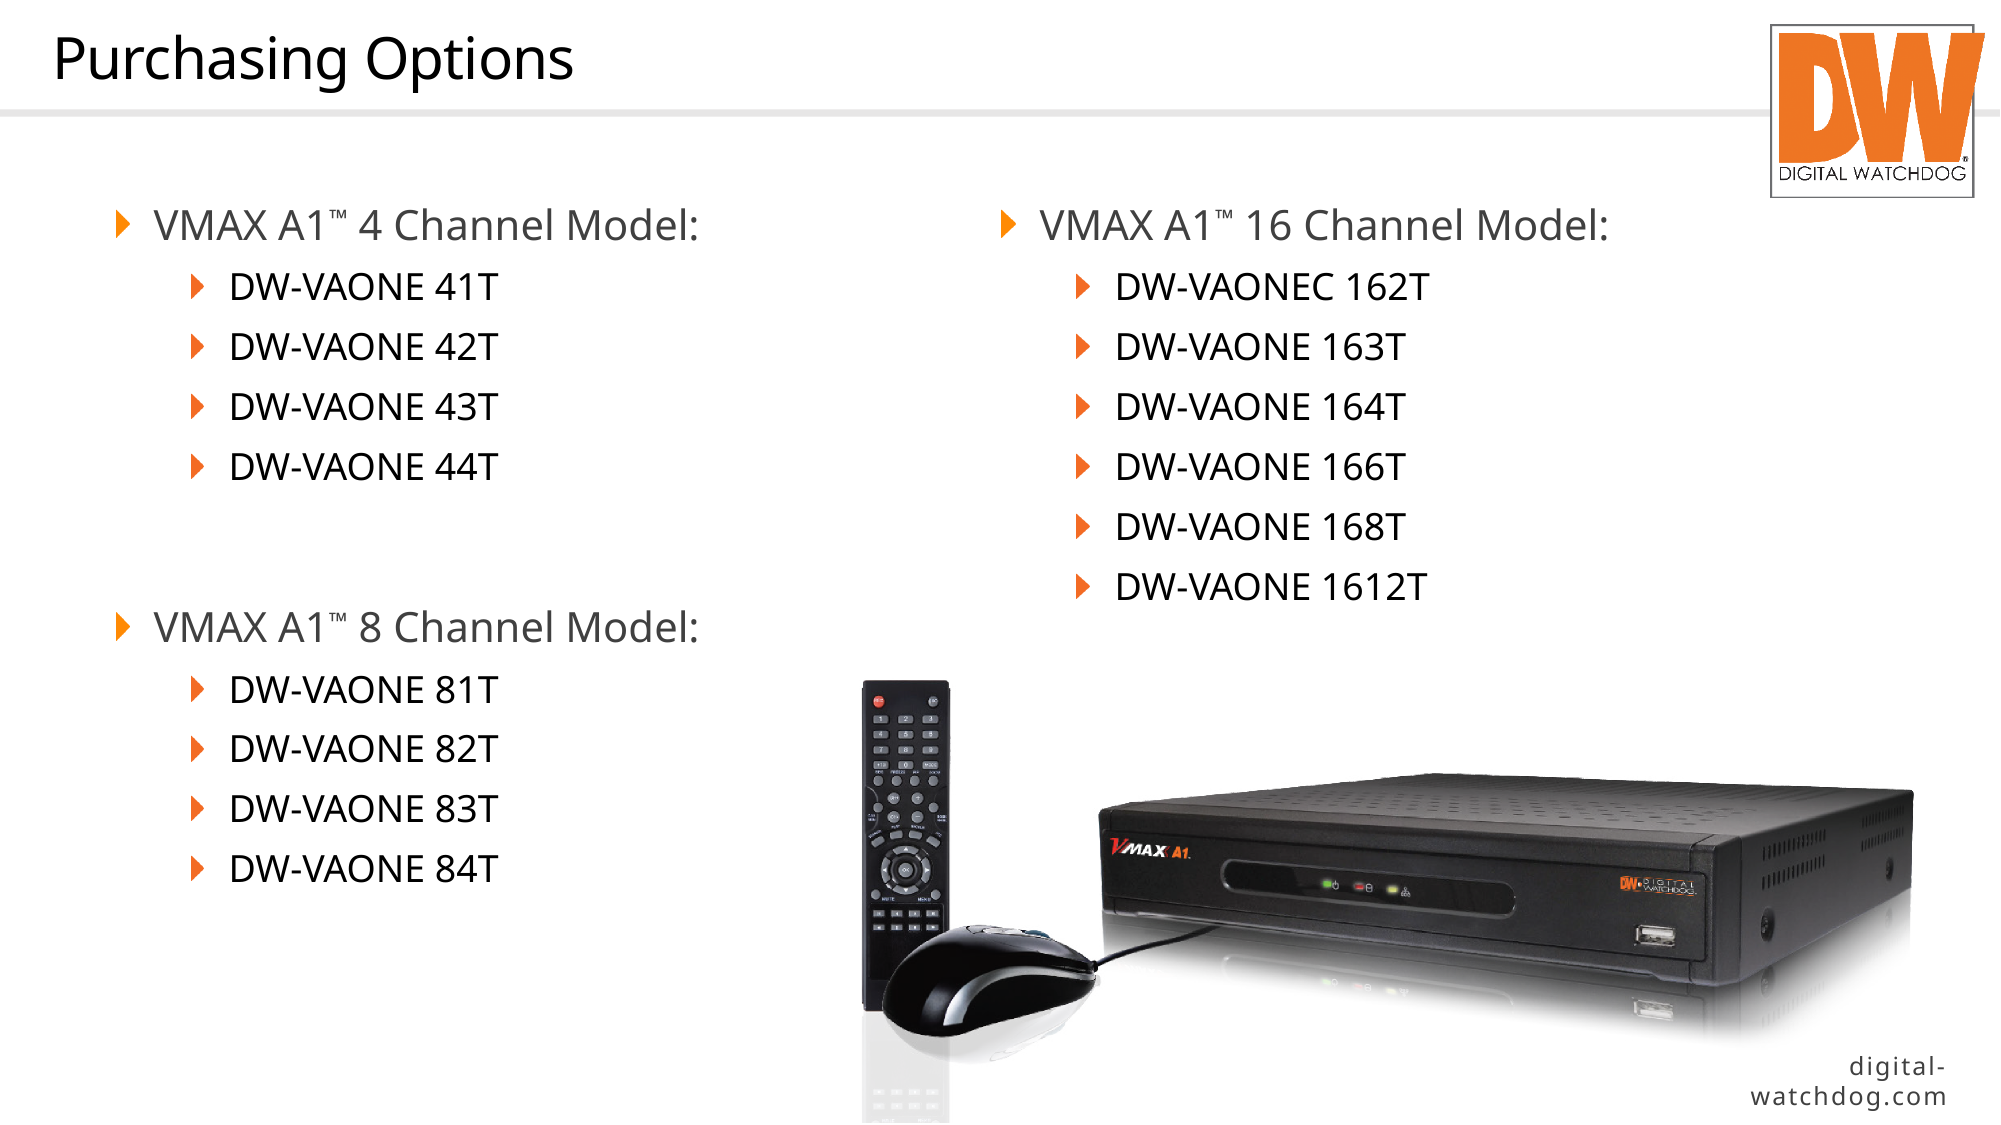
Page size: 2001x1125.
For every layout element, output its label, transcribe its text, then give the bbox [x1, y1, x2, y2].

picture [1001, 208, 1016, 238]
picture [1076, 392, 1090, 419]
picture [1076, 512, 1090, 539]
list VMAX A1™ 4 Channel Model: DW-VAONE 41T DW-VAONE 42T DW-VAONE 43T DW-VAONE 44T [101, 176, 914, 554]
picture [1076, 272, 1090, 299]
picture [1076, 332, 1090, 359]
picture [191, 734, 204, 762]
picture [191, 794, 204, 821]
picture [191, 332, 204, 359]
picture [116, 610, 130, 641]
picture [116, 208, 130, 238]
picture [191, 674, 204, 702]
picture [1076, 572, 1090, 599]
picture [1076, 452, 1090, 479]
text_box VMAX A1™ 8 Channel Model: DW-VAONE 81T DW-VAONE 82T DW-VAONE 83T DW-VAONE 84T [101, 578, 914, 957]
picture [813, 626, 1956, 1124]
picture [191, 272, 204, 299]
text_box VMAX A1™ 16 Channel Model: DW-VAONEC 162T DW-VAONE 163T DW-VAONE 164T DW-VAONE 166T DW-VAONE 168T DW-VAONE 1612T [987, 176, 1800, 626]
picture [1770, 24, 1985, 198]
picture [191, 854, 204, 881]
title Purchasing Options [37, 8, 1460, 113]
picture [191, 452, 204, 479]
picture [191, 392, 204, 419]
